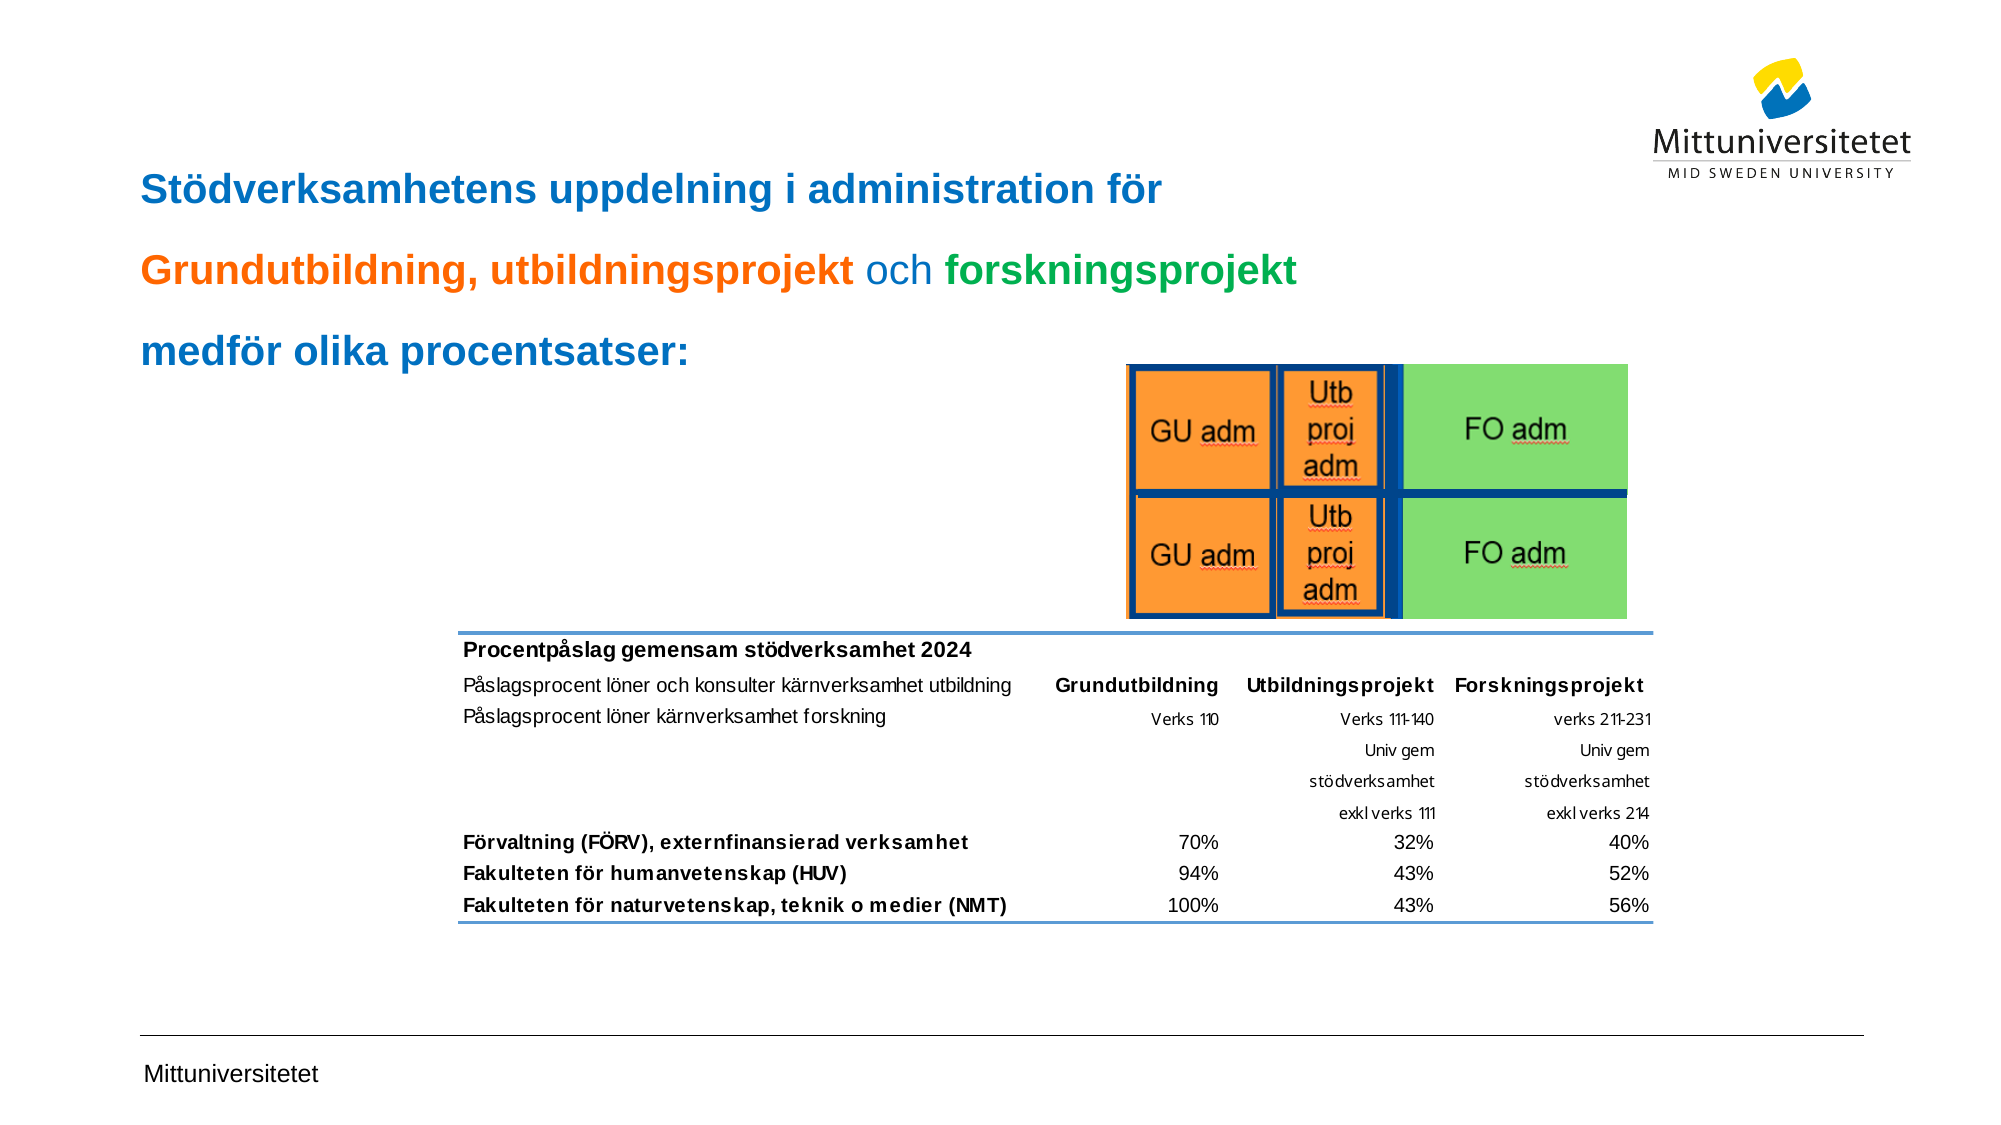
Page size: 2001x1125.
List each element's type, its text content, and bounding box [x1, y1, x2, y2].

picture [1653, 58, 1911, 178]
picture [1392, 364, 1628, 619]
picture [457, 631, 1656, 926]
picture [1125, 364, 1391, 619]
list Stödverksamhetens uppdelning i administration för Grundutbildning, utbildningsprojekt och forskningsprojekt medför olika procentsatser: [125, 153, 1514, 424]
